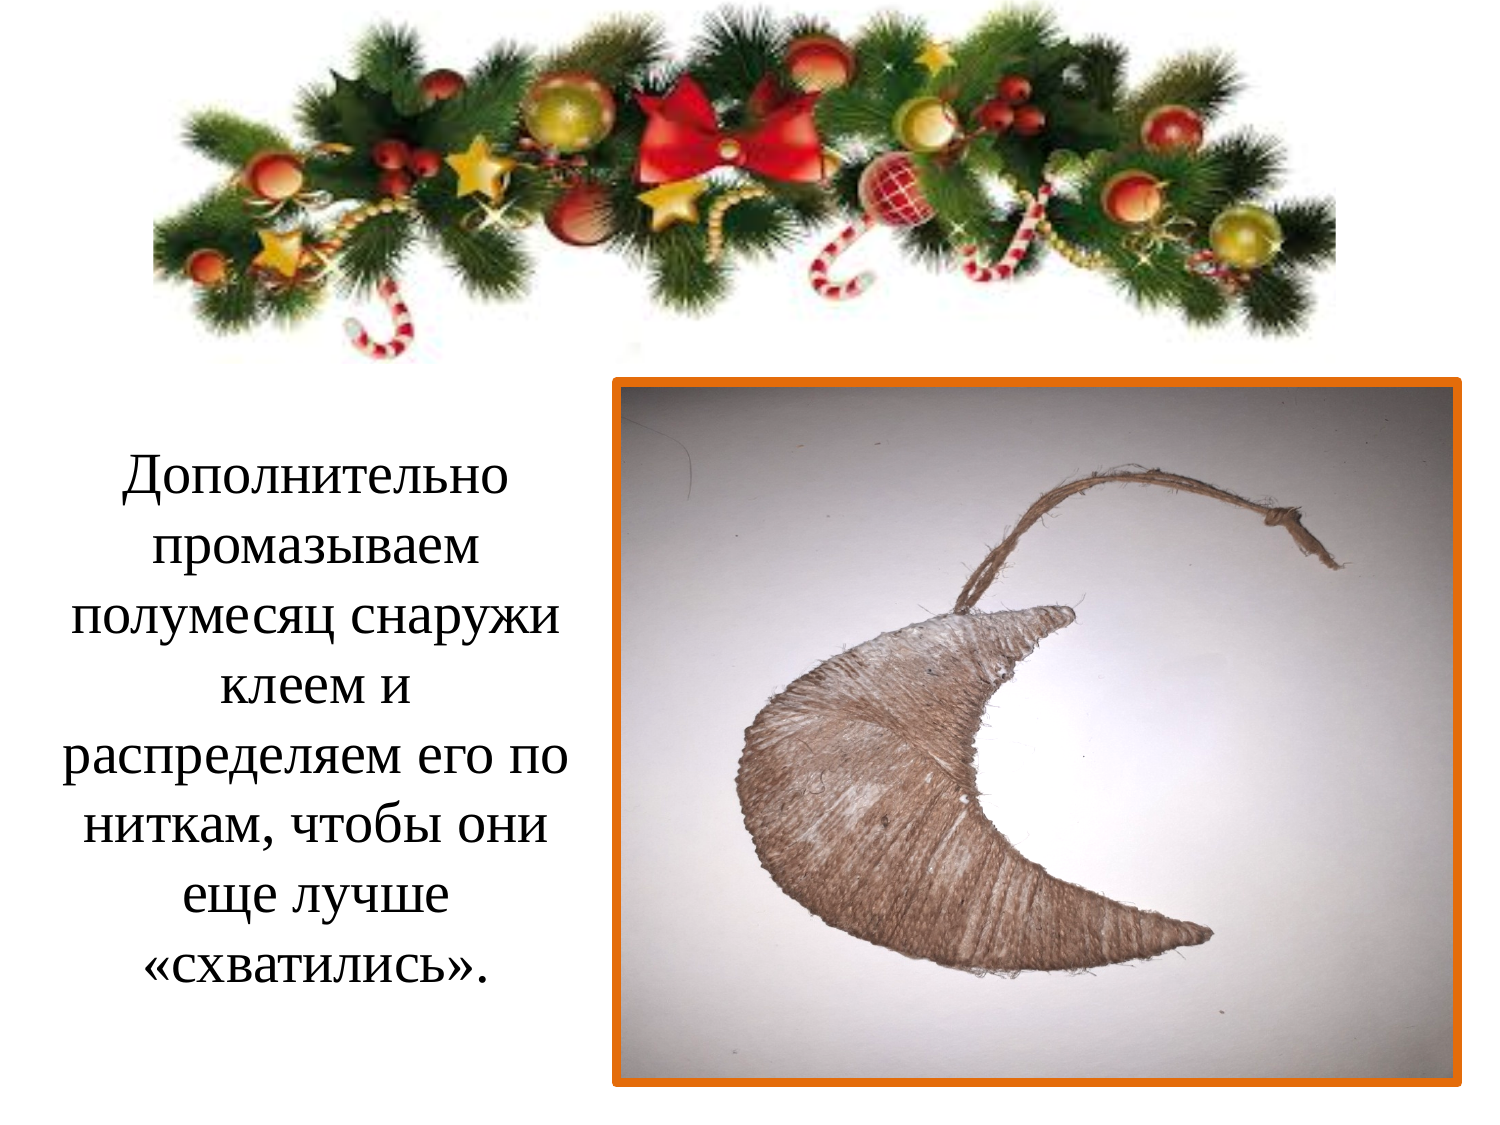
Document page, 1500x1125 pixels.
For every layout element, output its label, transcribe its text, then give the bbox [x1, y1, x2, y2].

title Дополнительно промазываем полумесяц снаружи клеем и распределяем его по ниткам, чтобы они еще лучше «схватились». [46, 398, 586, 1032]
picture [620, 386, 1454, 1079]
picture [152, 0, 1337, 364]
